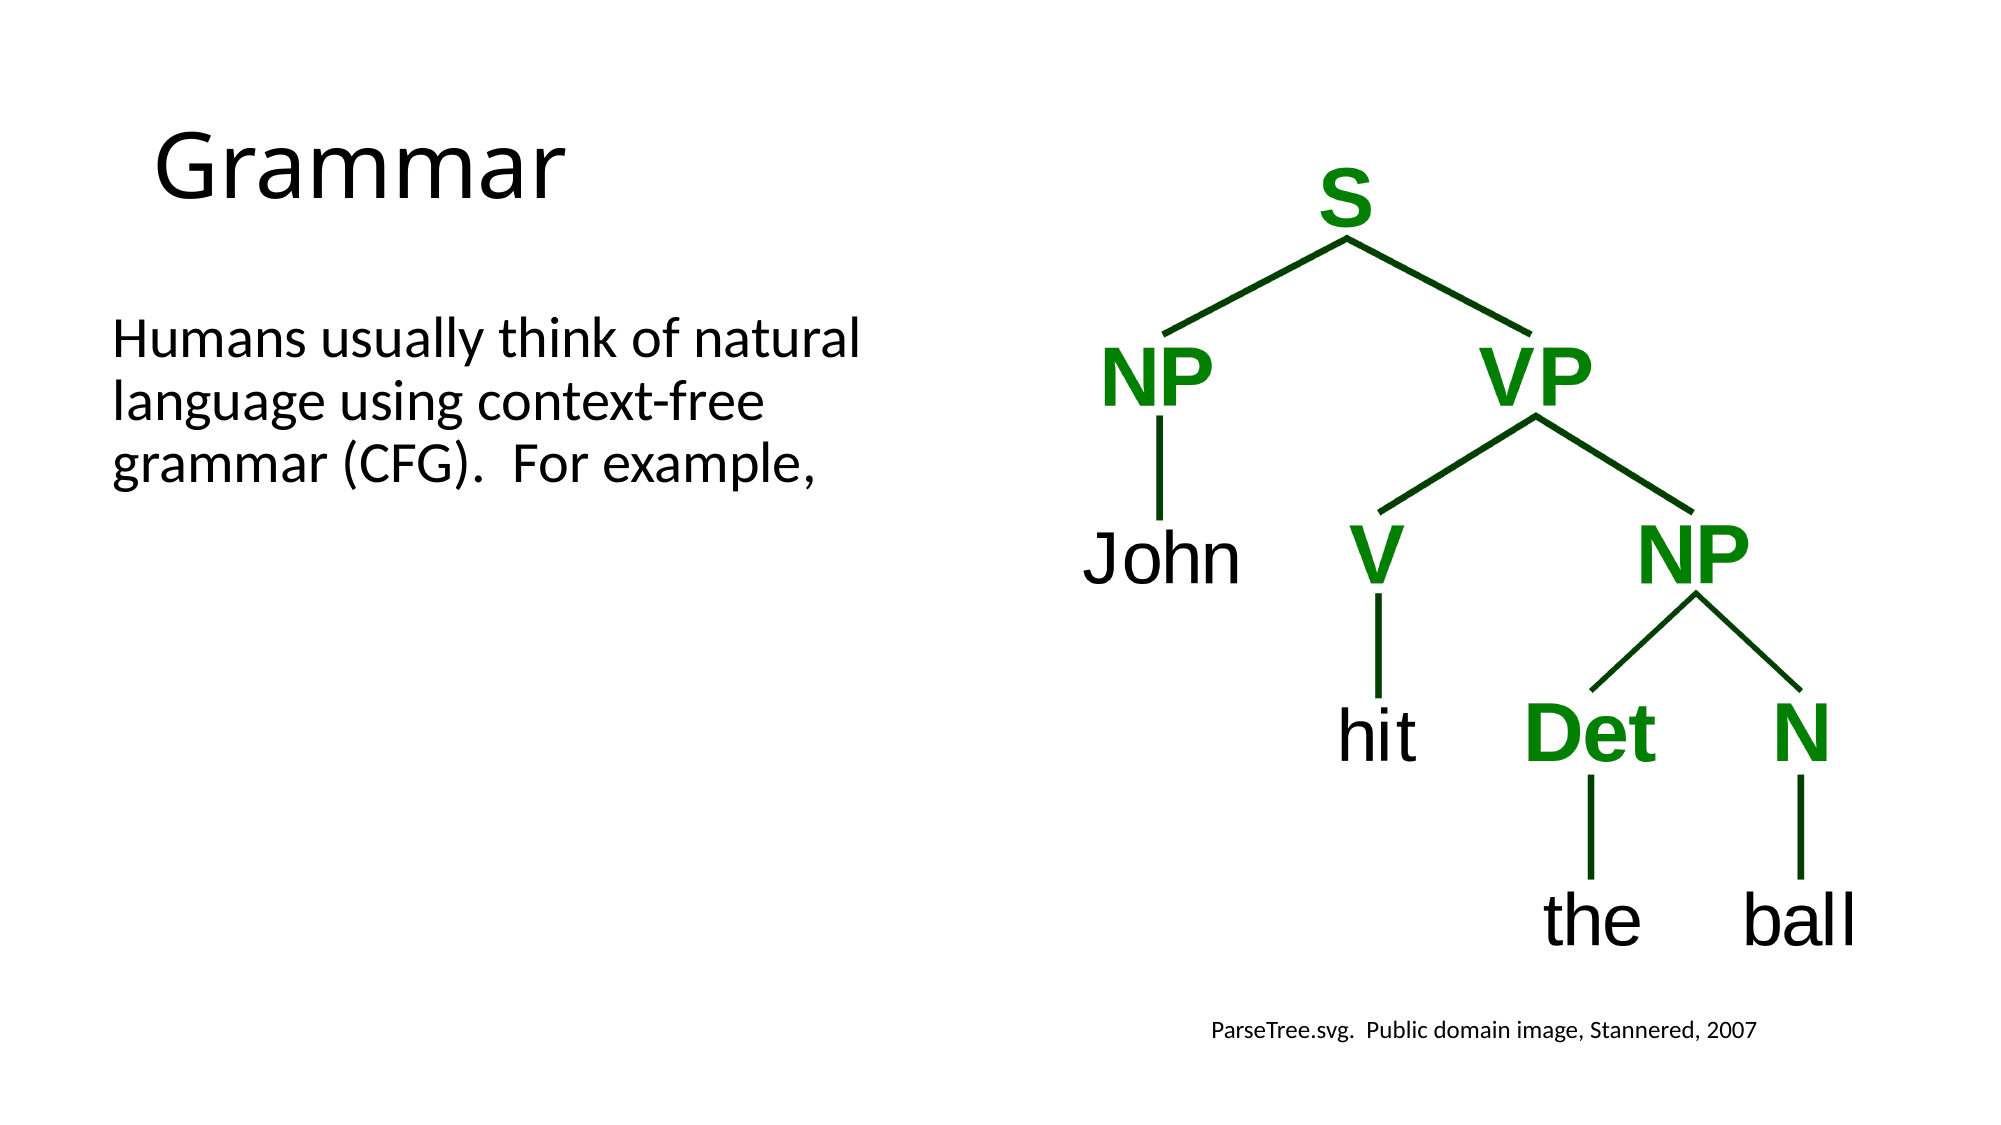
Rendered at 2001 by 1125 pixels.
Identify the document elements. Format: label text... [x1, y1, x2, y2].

text_box ParseTree.svg. Public domain image, Stannered, 2007 [1196, 1006, 1781, 1052]
picture [1073, 161, 1863, 950]
title Grammar [137, 59, 1863, 278]
